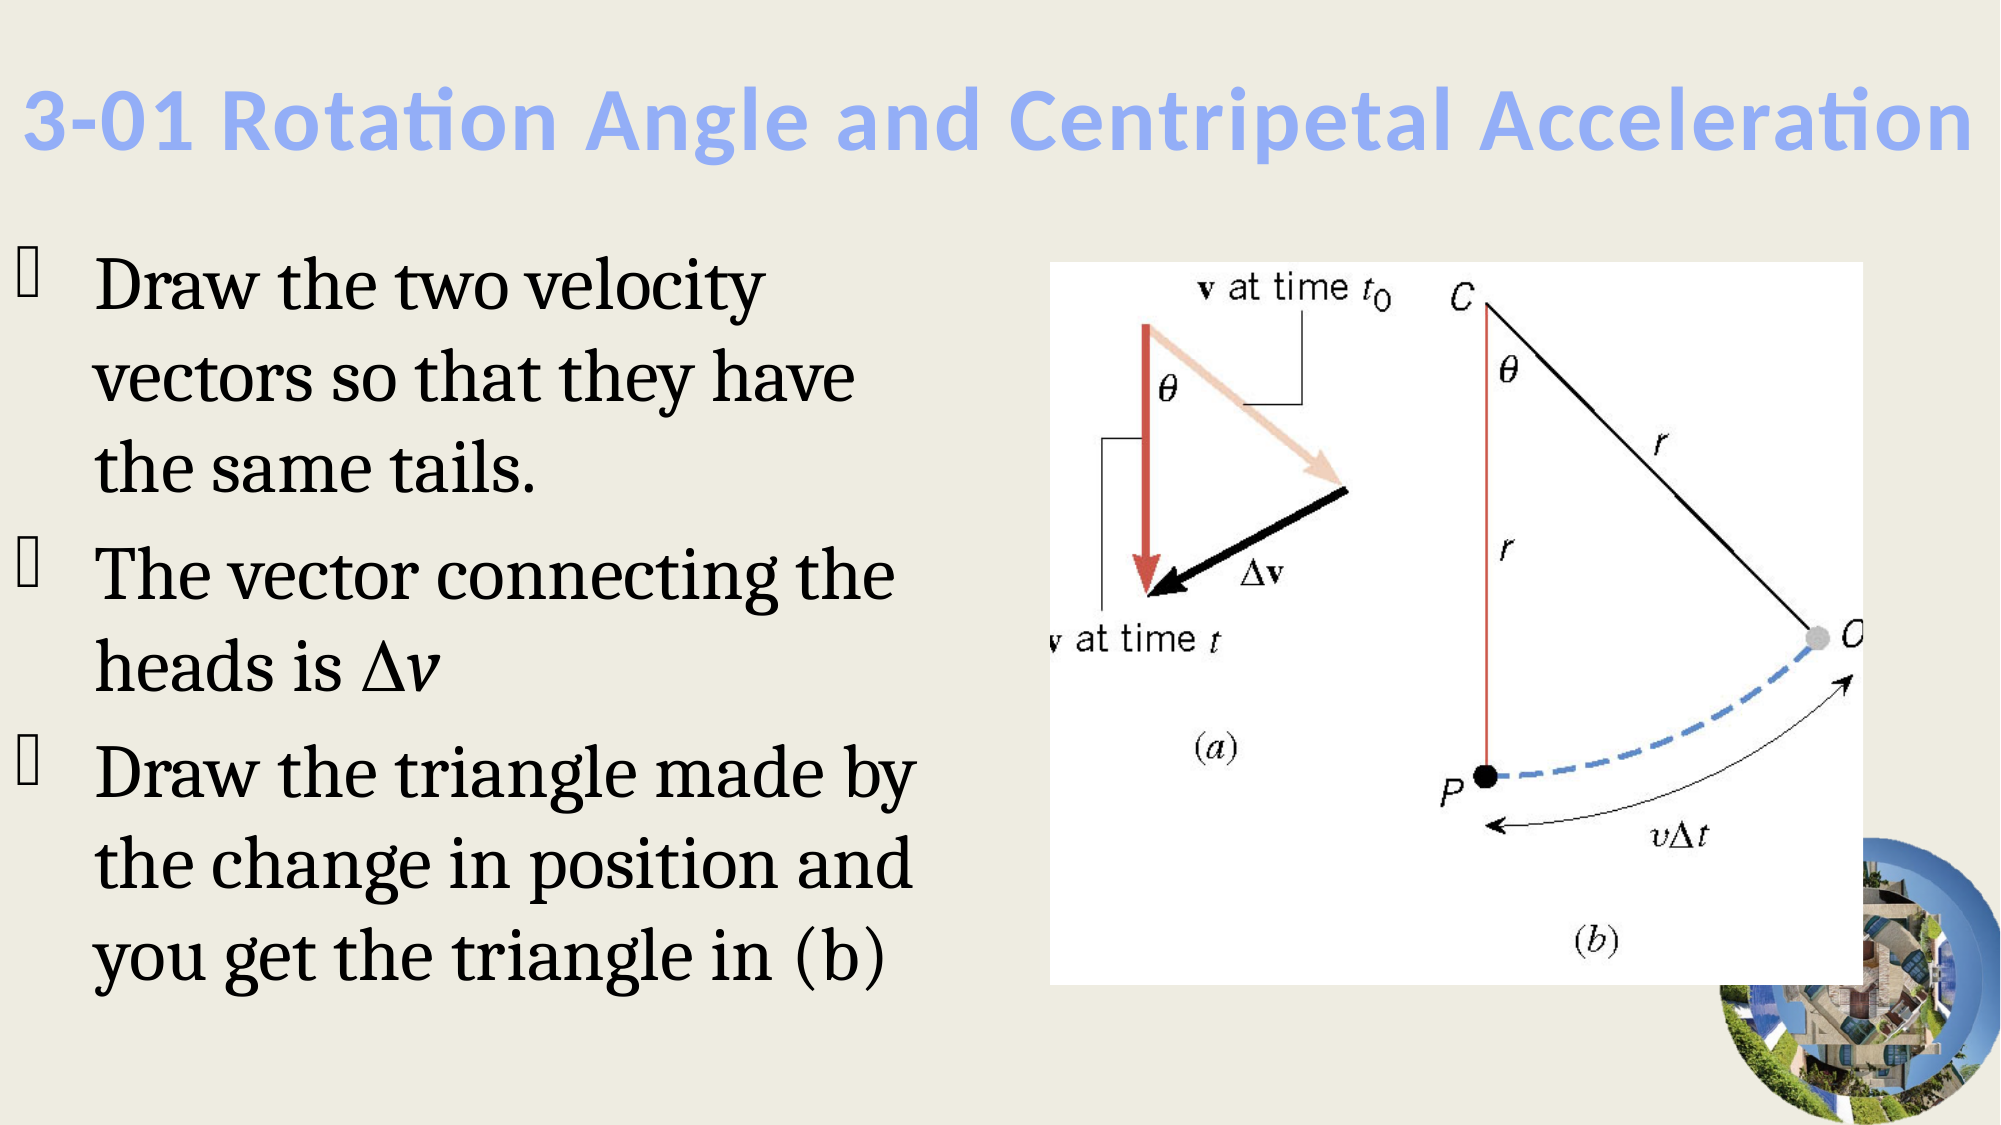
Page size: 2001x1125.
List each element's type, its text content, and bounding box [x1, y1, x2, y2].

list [1049, 262, 1864, 985]
list Draw the two velocity vectors so that they have the same tails. The vector connecting the heads is v Draw the triangle made by the change in position and you get the triangle in (b) [0, 226, 984, 1005]
title 3-01 Rotation Angle and Centripetal Acceleration [0, 1, 2000, 227]
picture [1695, 808, 2001, 1125]
